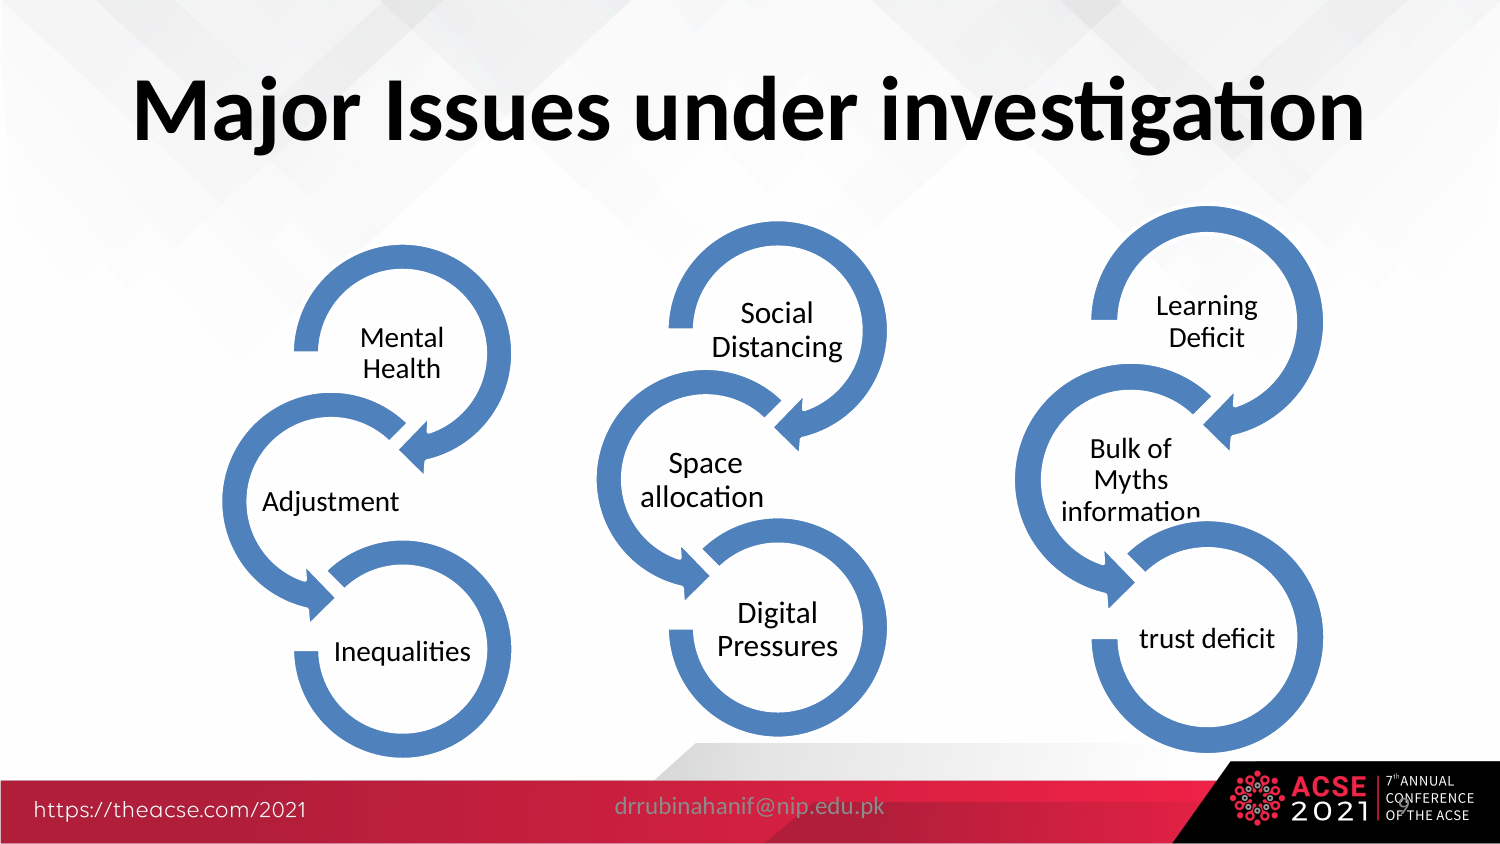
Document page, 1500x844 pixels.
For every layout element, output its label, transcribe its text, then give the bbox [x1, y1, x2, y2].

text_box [905, 184, 1434, 756]
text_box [498, 184, 904, 756]
footer drrubinahanif@nip.edu.pk [512, 782, 988, 827]
picture [0, 0, 1500, 844]
title Major Issues under investigation [75, 33, 1425, 175]
slide_number 9 [1074, 782, 1425, 827]
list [102, 224, 495, 761]
